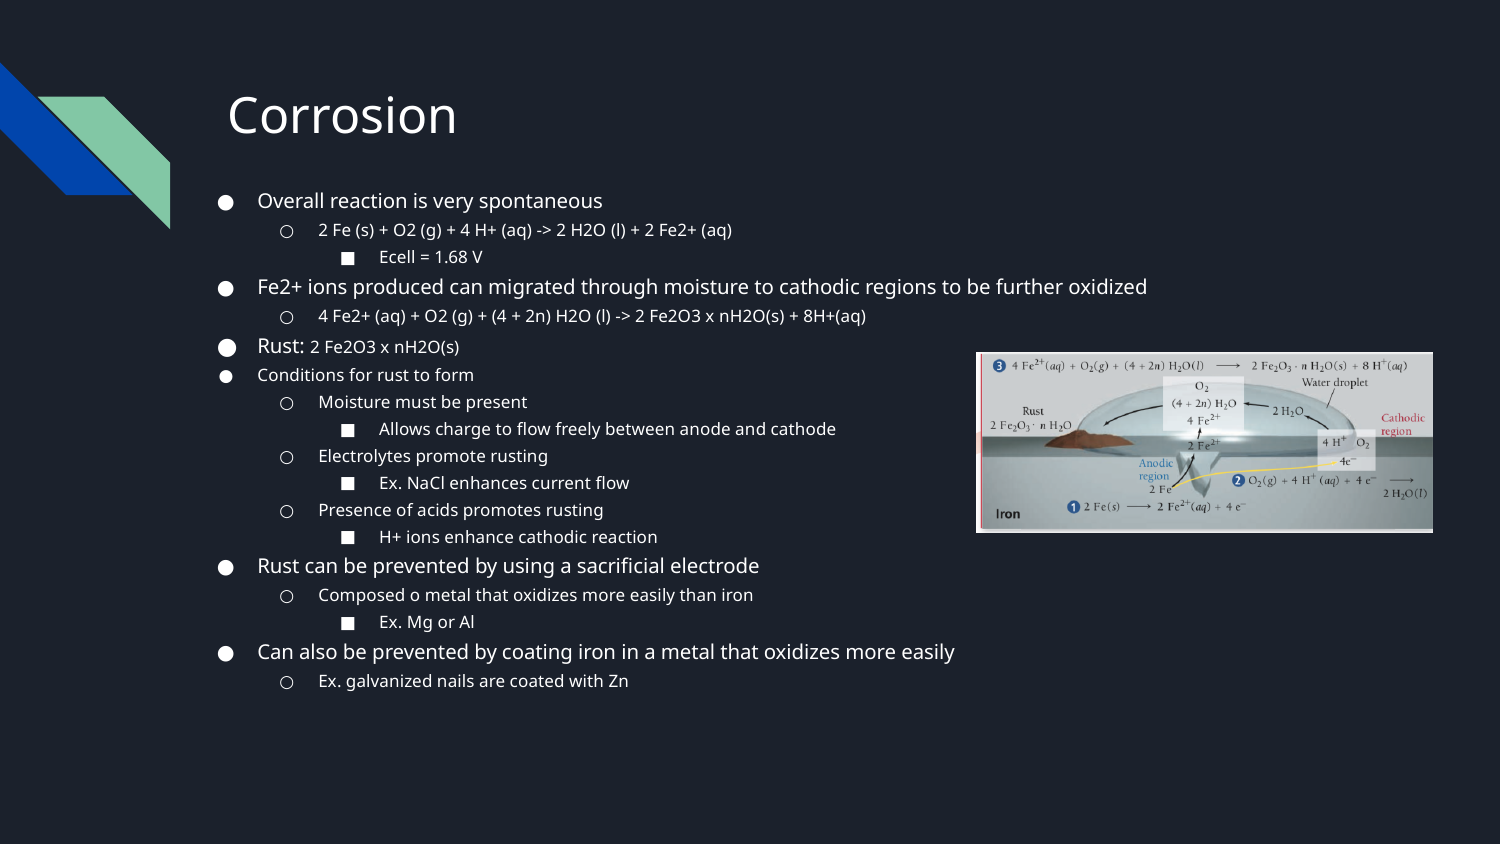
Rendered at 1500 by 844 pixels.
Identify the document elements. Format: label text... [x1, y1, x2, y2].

title Corrosion [212, 64, 1368, 167]
picture [976, 351, 1433, 534]
list Overall reaction is very spontaneous 2 Fe (s) + O2 (g) + 4 H+ (aq) -> 2 H2O (l) + 2 Fe2+ (aq) Ecell = 1.68 V Fe2+ ions produced can migrated through moisture to cathodic regions to be further oxidized 4 Fe2+ (aq) + O2 (g) + (4 + 2n) H2O (l) -> 2 Fe2O3 x nH2O(s) + 8H+(aq) Rust: 2 Fe2O3 x nH2O(s) Conditions for rust to form Moisture must be present Allows charge to flow freely between anode and cathode Electrolytes promote rusting Ex. NaCl enhances current flow Presence of acids promotes rusting H+ ions enhance cathodic reaction Rust can be prevented by using a sacrificial electrode Composed o metal that oxidizes more easily than iron Ex. Mg or Al Can also be prevented by coating iron in a metal that oxidizes more easily Ex. galvanized nails are coated with Zn [181, 167, 1384, 718]
